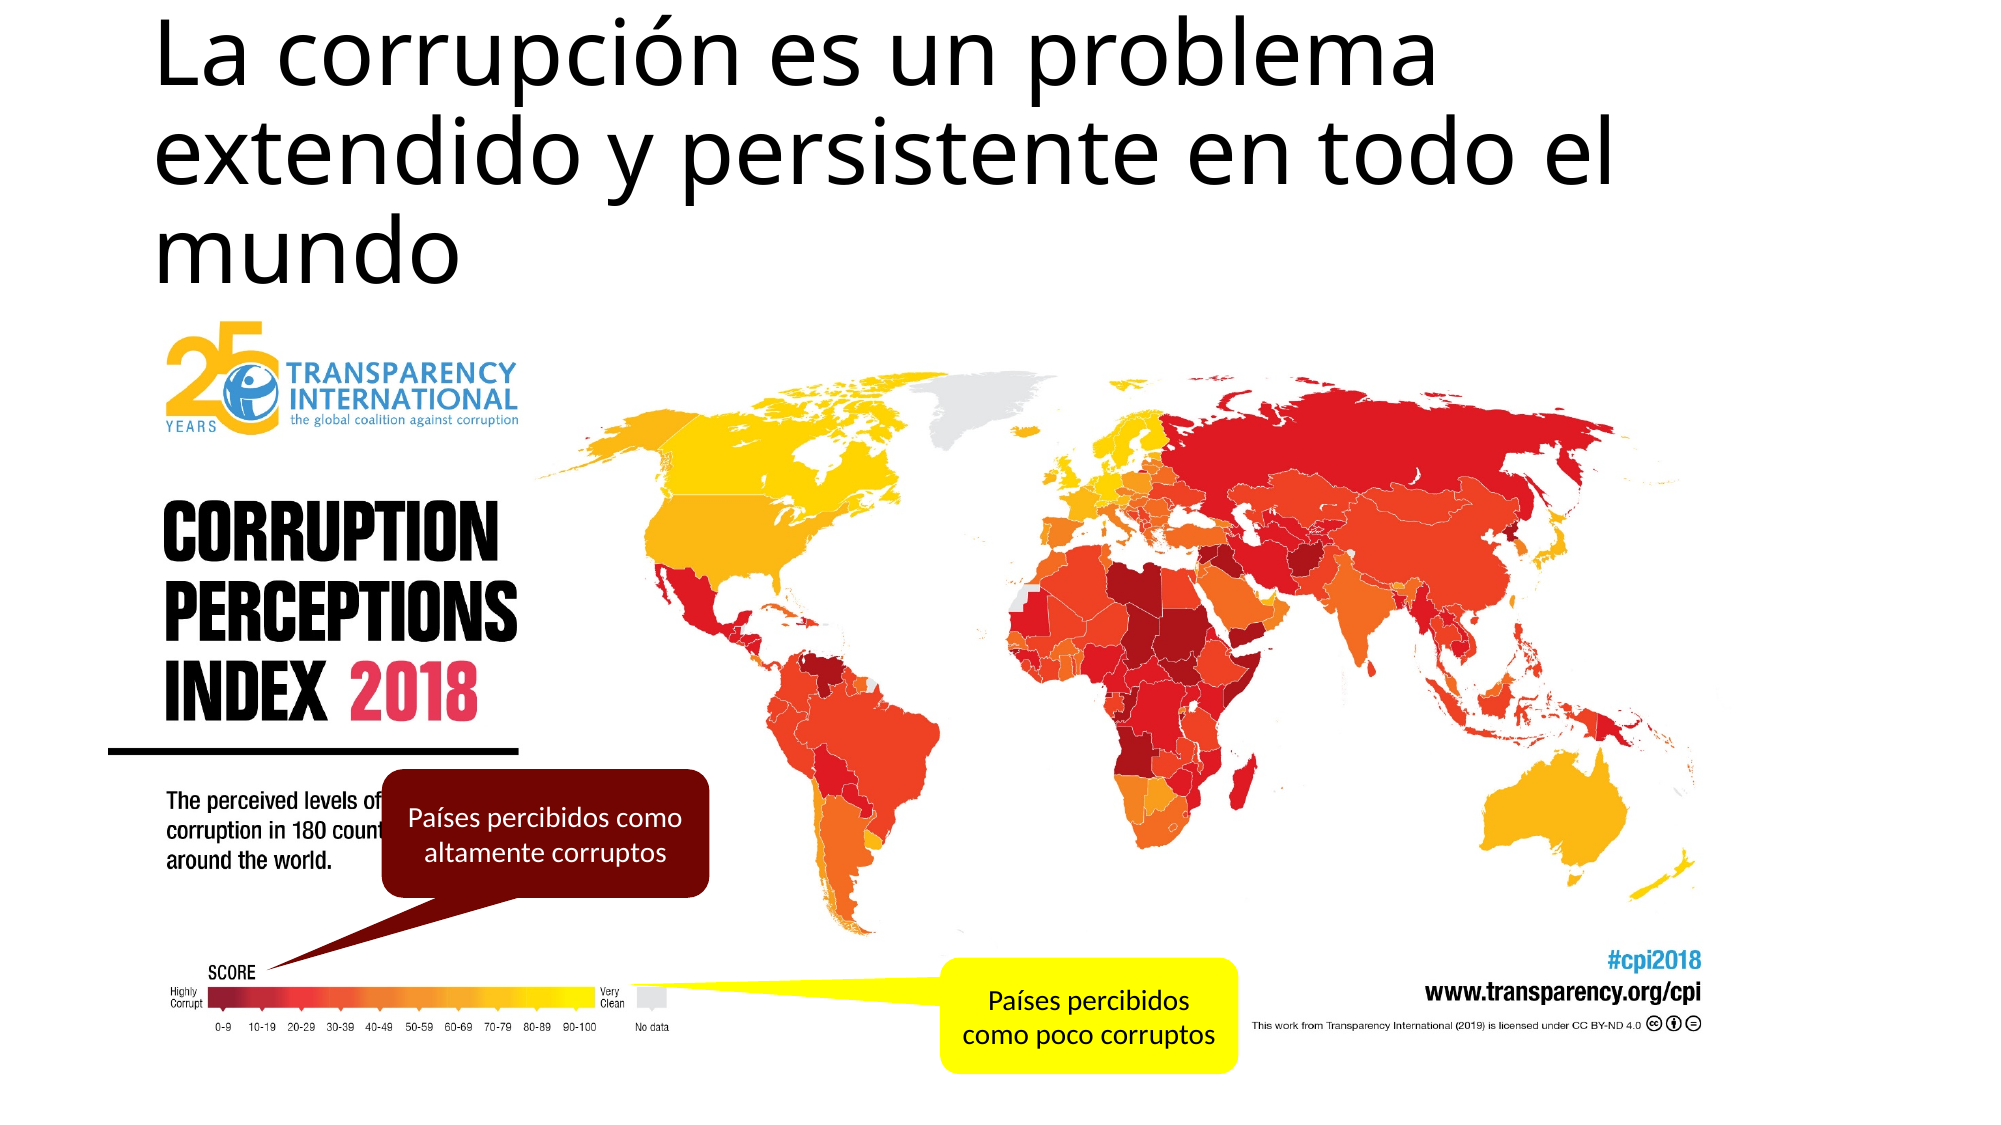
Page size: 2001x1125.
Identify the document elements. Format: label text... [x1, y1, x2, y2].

title La corrupción es un problema extendido y persistente en todo el mundo [137, 46, 1863, 264]
picture [108, 263, 1759, 1089]
